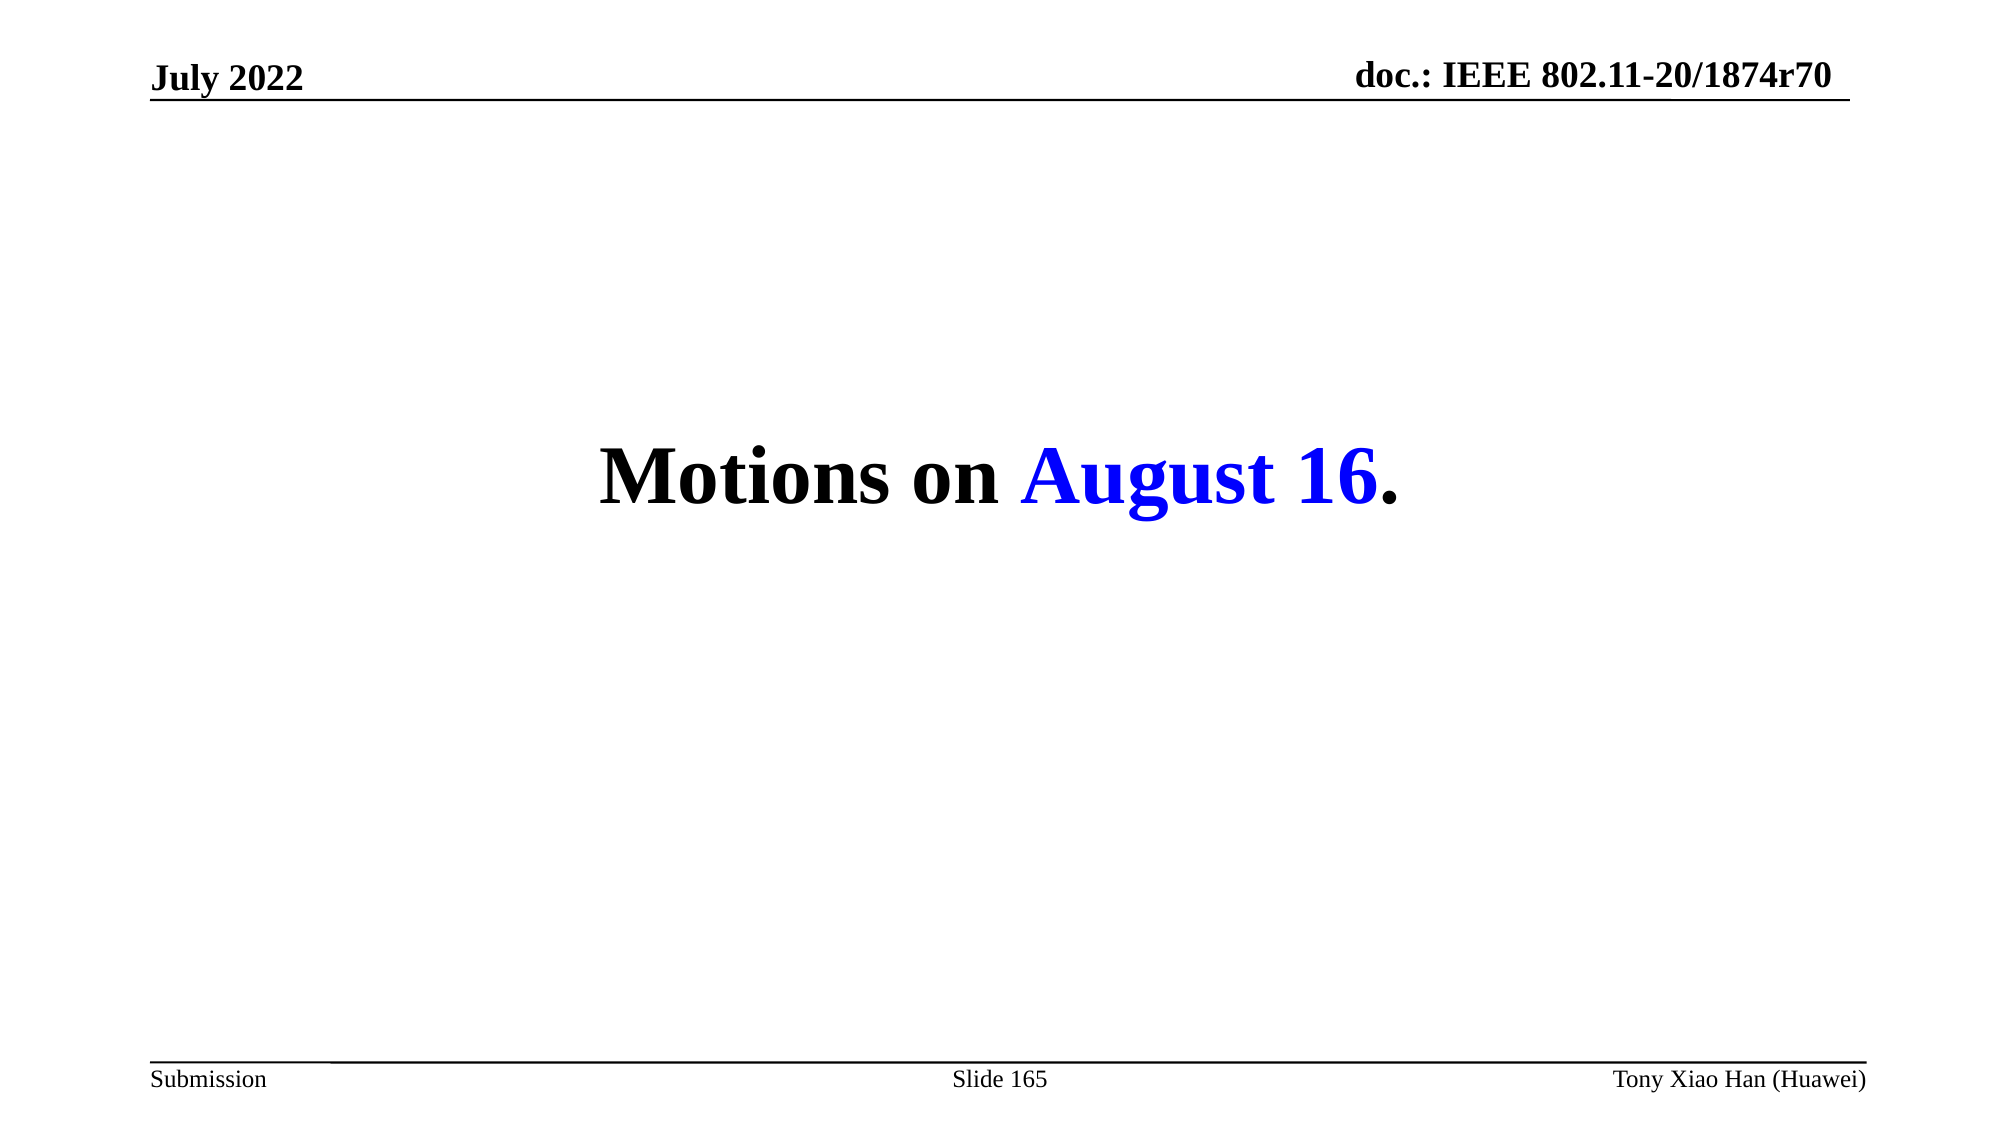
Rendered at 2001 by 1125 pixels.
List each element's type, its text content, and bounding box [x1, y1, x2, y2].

text_box Motions on August 16. [331, 412, 1669, 950]
